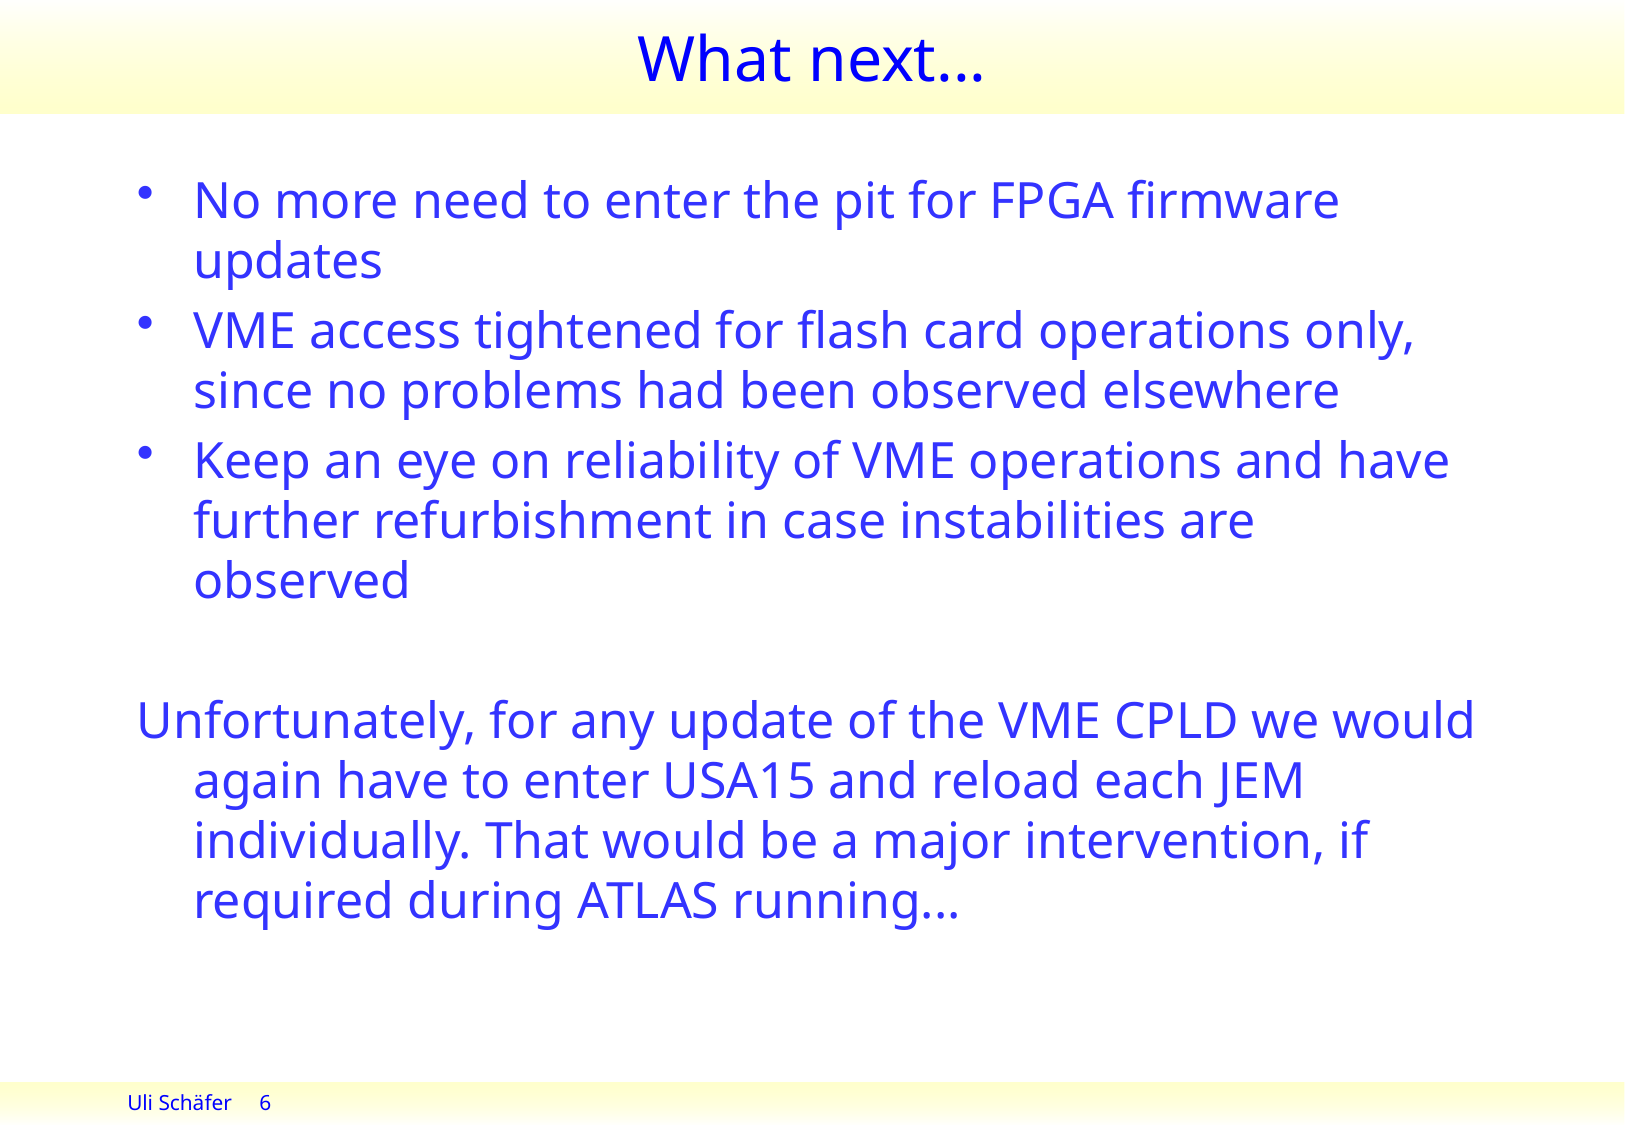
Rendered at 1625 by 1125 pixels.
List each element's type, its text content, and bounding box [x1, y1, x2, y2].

title What next... [0, 0, 1625, 117]
list No more need to enter the pit for FPGA firmware updates VME access tightened for flash card operations only, since no problems had been observed elsewhere Keep an eye on reliability of VME operations and have further refurbishment in case instabilities are observed Unfortunately, for any update of the VME CPLD we would again have to enter USA15 and reload each JEM individually. That would be a major intervention, if required during ATLAS running... [121, 160, 1503, 1048]
